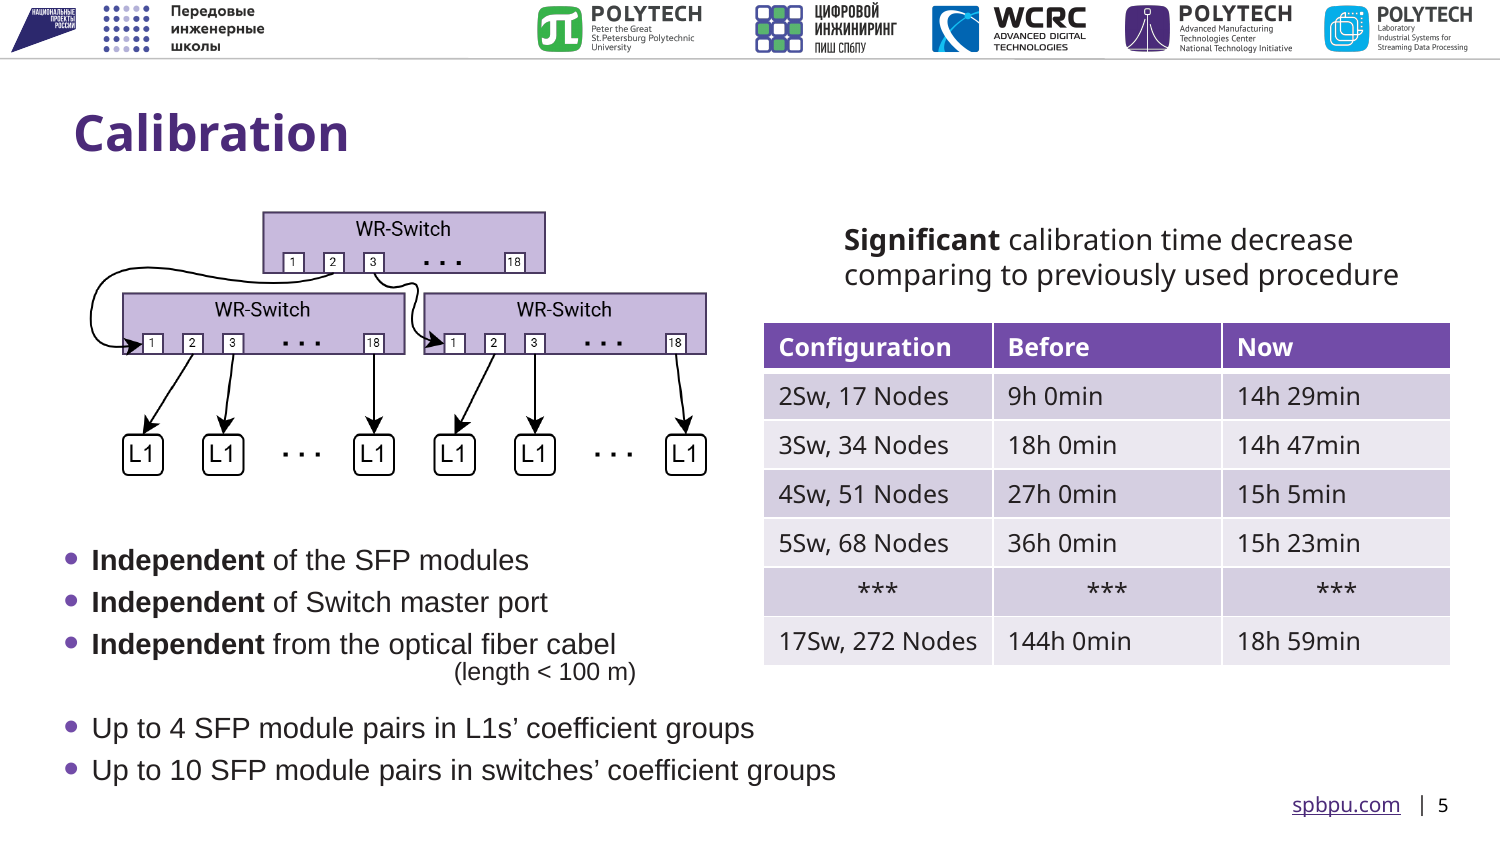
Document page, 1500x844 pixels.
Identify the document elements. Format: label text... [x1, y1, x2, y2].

table_cell *** [855, 568, 992, 616]
text_box (length < 100 m) [437, 641, 652, 693]
picture [58, 181, 737, 508]
table_cell 2Sw, 17 Nodes [764, 374, 992, 419]
text_box Independent of the SFP modules Independent of Switch master port Independent from the optical fiber cabel Up to 4 SFP module pairs in L1s’ coefficient groups Up to 10 SFP module pairs in switches’ coefficient groups [48, 526, 855, 794]
picture [10, 7, 76, 53]
table_cell *** [994, 568, 1221, 616]
table_header Now [1223, 323, 1450, 368]
picture [1324, 5, 1335, 14]
table_cell *** [1223, 568, 1450, 616]
table_cell 18h 59min [1223, 617, 1450, 665]
text_box Significant calibration time decrease comparing to previously used procedure [829, 214, 1415, 299]
table_header Before [994, 323, 1221, 368]
table_cell 3Sw, 34 Nodes [764, 421, 992, 468]
table_cell 5Sw, 68 Nodes [764, 519, 992, 566]
table_cell 144h 0min [994, 617, 1221, 665]
slide_number 5 [1437, 792, 1486, 829]
picture [102, 5, 266, 53]
picture [1125, 5, 1292, 53]
title Calibration [59, 94, 1416, 195]
table_cell 14h 47min [1223, 421, 1450, 468]
picture [755, 2, 897, 53]
table_cell 9h 0min [994, 374, 1221, 419]
table_cell 15h 23min [1223, 519, 1450, 566]
picture [930, 4, 1088, 53]
table_cell 27h 0min [994, 470, 1221, 517]
table_cell 15h 5min [1223, 470, 1450, 517]
picture [1324, 43, 1331, 52]
picture [533, 3, 715, 55]
table_cell 17Sw, 272 Nodes [855, 617, 992, 665]
picture [1359, 5, 1485, 52]
table_header Configuration [764, 323, 992, 368]
table_cell 36h 0min [994, 519, 1221, 566]
table_cell 18h 0min [994, 421, 1221, 468]
table_cell 14h 29min [1223, 374, 1450, 419]
table_cell 4Sw, 51 Nodes [764, 470, 992, 517]
